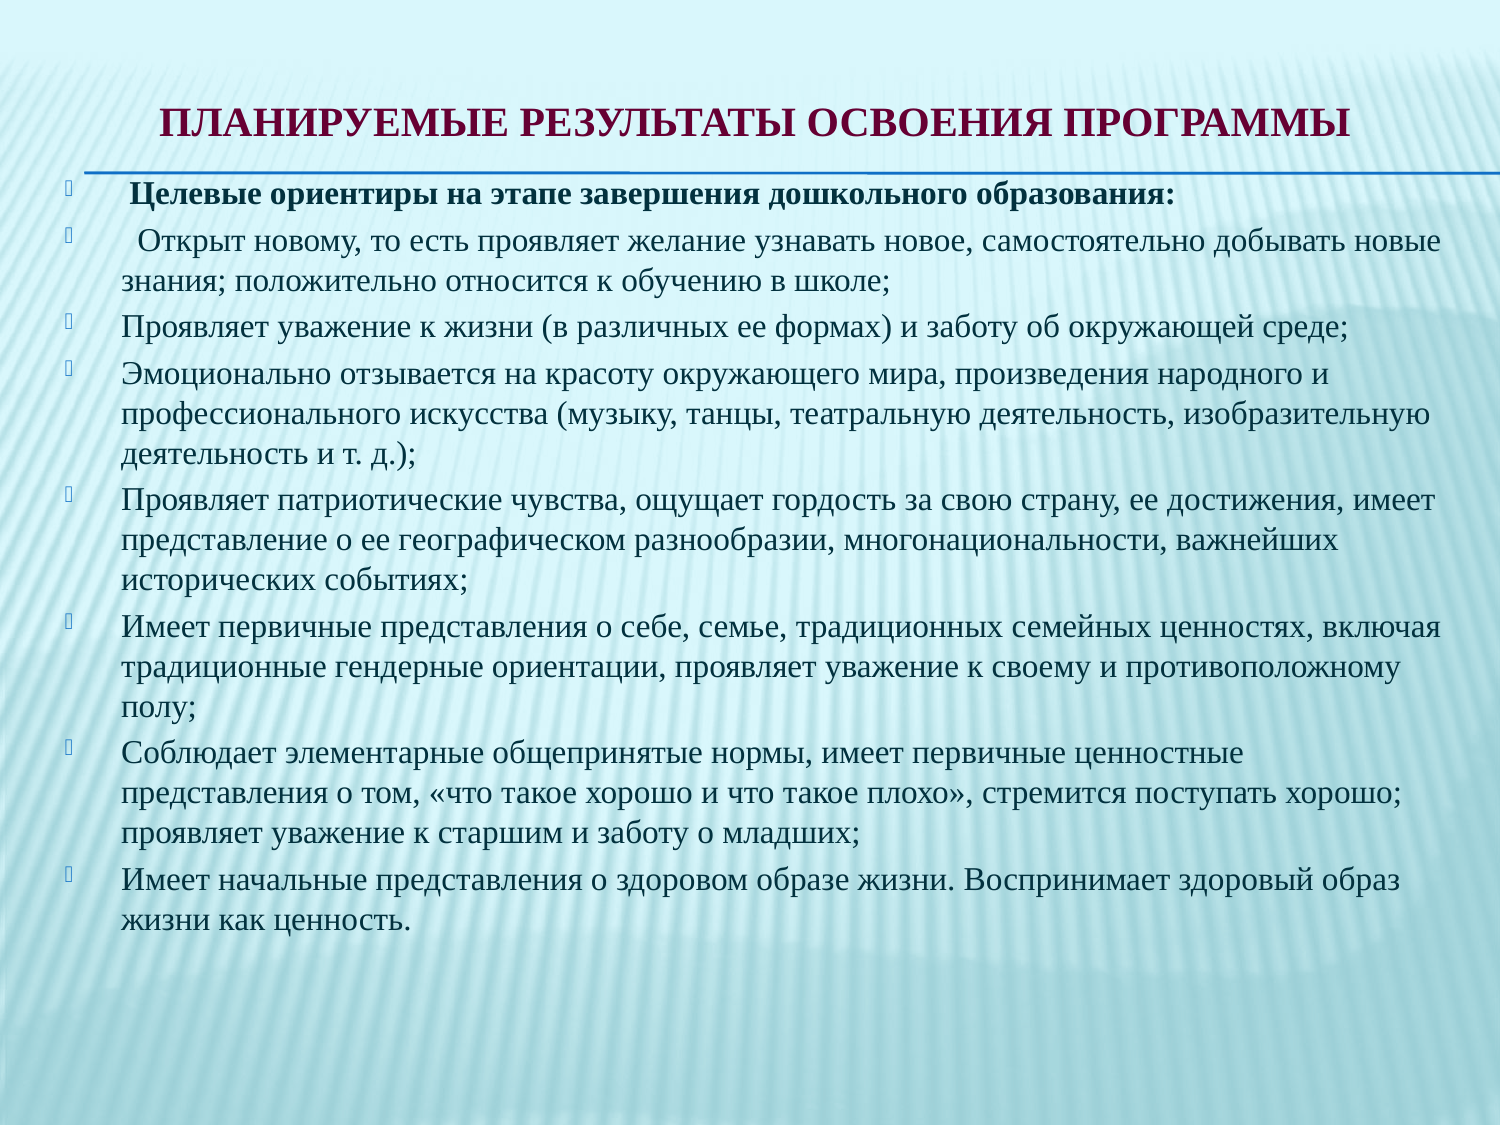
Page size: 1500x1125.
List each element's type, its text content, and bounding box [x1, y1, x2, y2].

list Целевые ориентиры на этапе завершения дошкольного образования: Открыт новому, то есть проявляет желание узнавать новое, самостоятельно добывать новые знания; положительно относится к обучению в школе; Проявляет уважение к жизни (в различных ее формах) и заботу об окружающей среде; Эмоционально отзывается на красоту окружающего мира, произведения народного и профессионального искусства (музыку, танцы, театральную деятельность, изобразительную деятельность и т. д.); Проявляет патриотические чувства, ощущает гордость за свою страну, ее достижения, имеет представление о ее географическом разнообразии, многонациональности, важнейших исторических событиях; Имеет первичные представления о себе, семье, традиционных семейных ценностях, включая традиционные гендерные ориентации, проявляет уважение к своему и противоположному полу; Соблюдает элементарные общепринятые нормы, имеет первичные ценностные представления о том, «что такое хорошо и что такое плохо», стремится поступать хорошо; проявляет уважение к старшим и заботу о младших; Имеет начальные представления о здоровом образе жизни. Воспринимает здоровый образ жизни как ценность. [50, 164, 1475, 998]
title Планируемые результаты освоения Программы [35, 75, 1475, 164]
